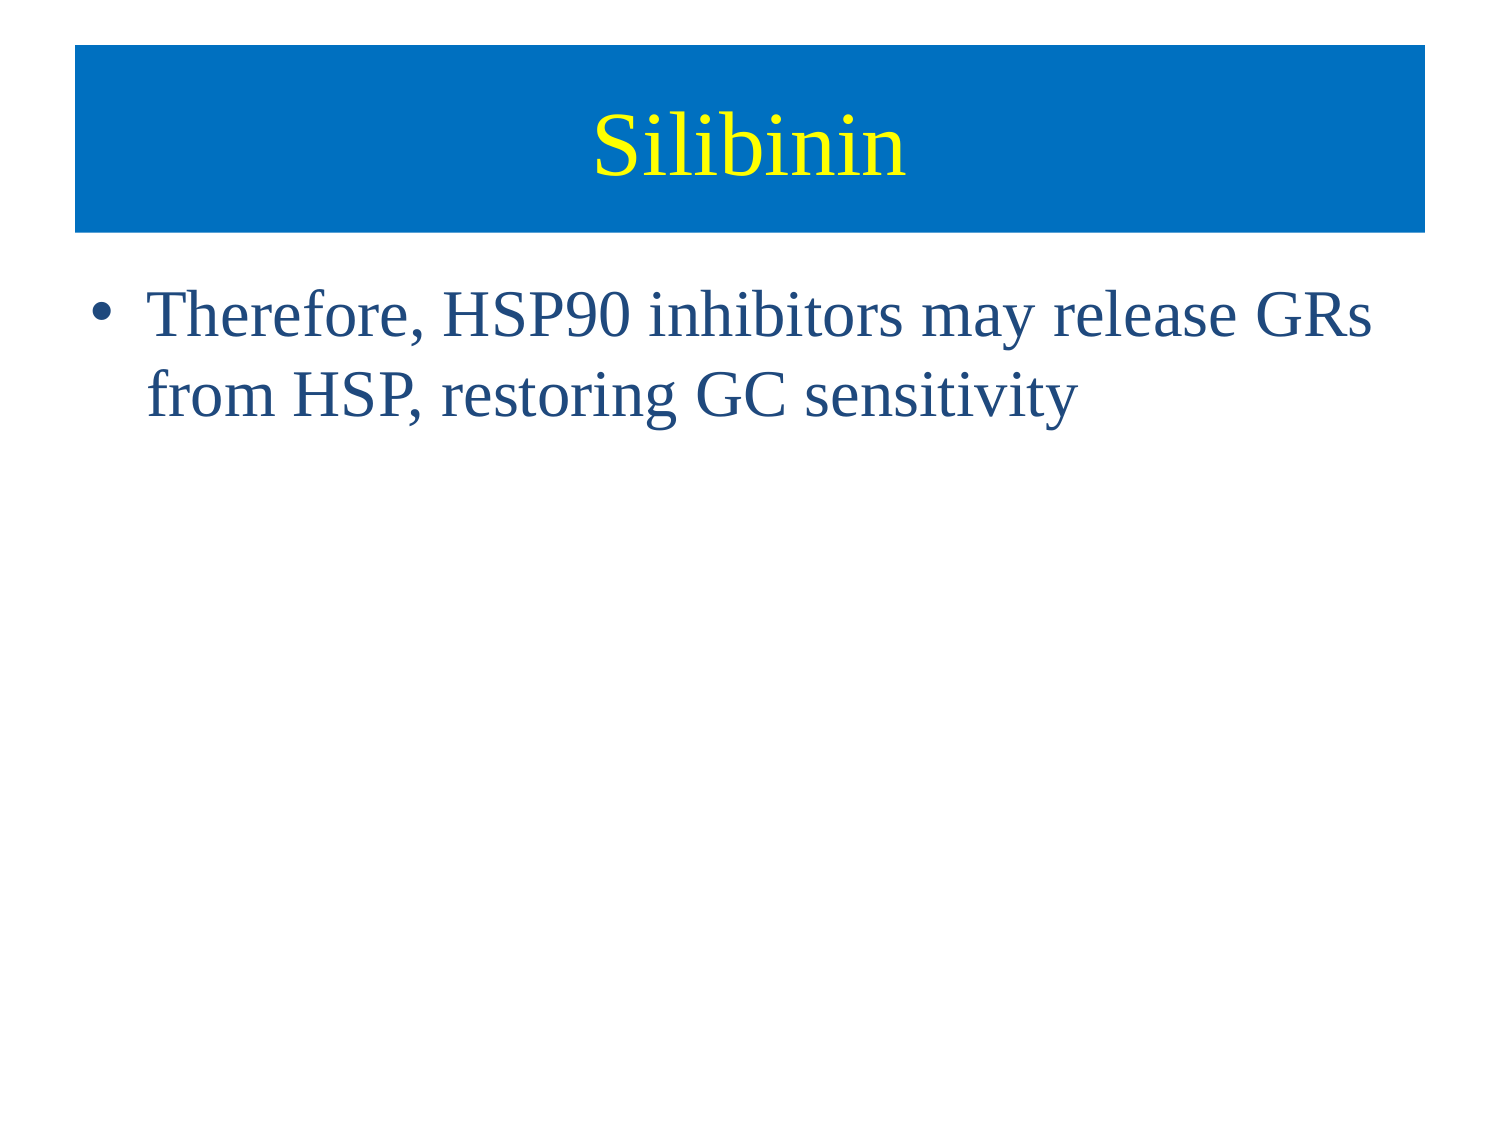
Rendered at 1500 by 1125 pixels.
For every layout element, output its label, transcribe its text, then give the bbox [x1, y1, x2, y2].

list Therefore, HSP90 inhibitors may release GRs from HSP, restoring GC sensitivity [75, 262, 1425, 1005]
title Silibinin [75, 45, 1425, 233]
